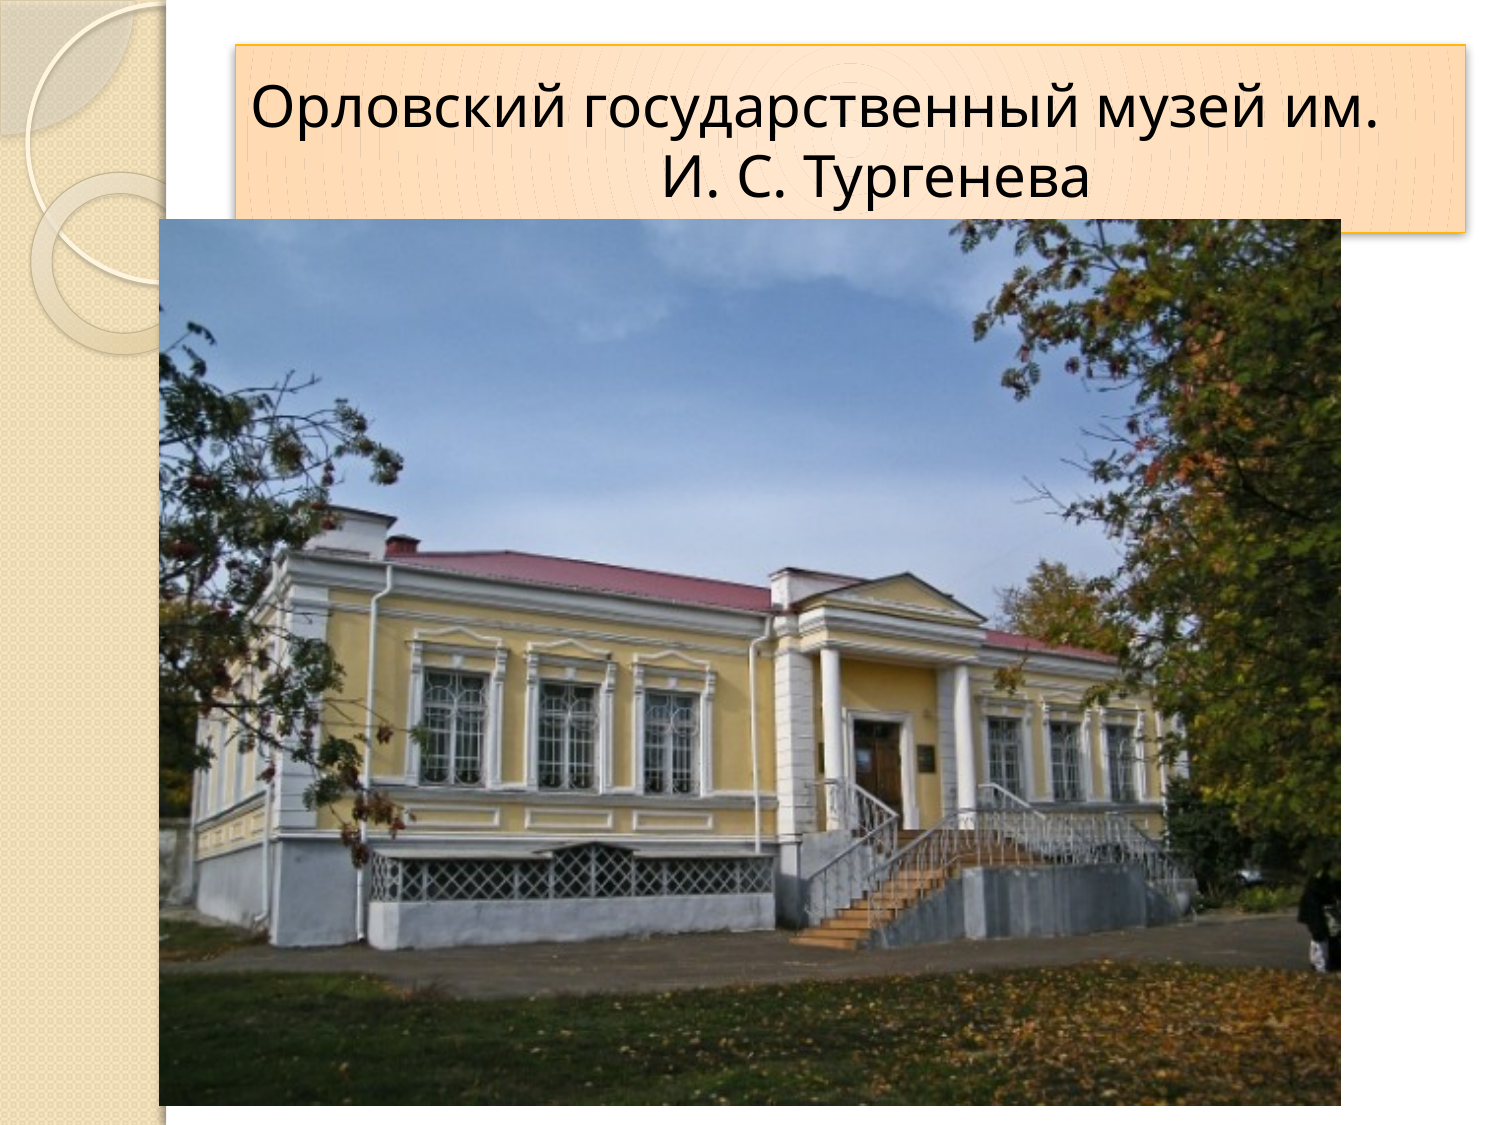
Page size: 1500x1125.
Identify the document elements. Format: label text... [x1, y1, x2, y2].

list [159, 219, 1341, 1107]
title Орловский государственный музей им. И. С. Тургенева [235, 44, 1466, 233]
